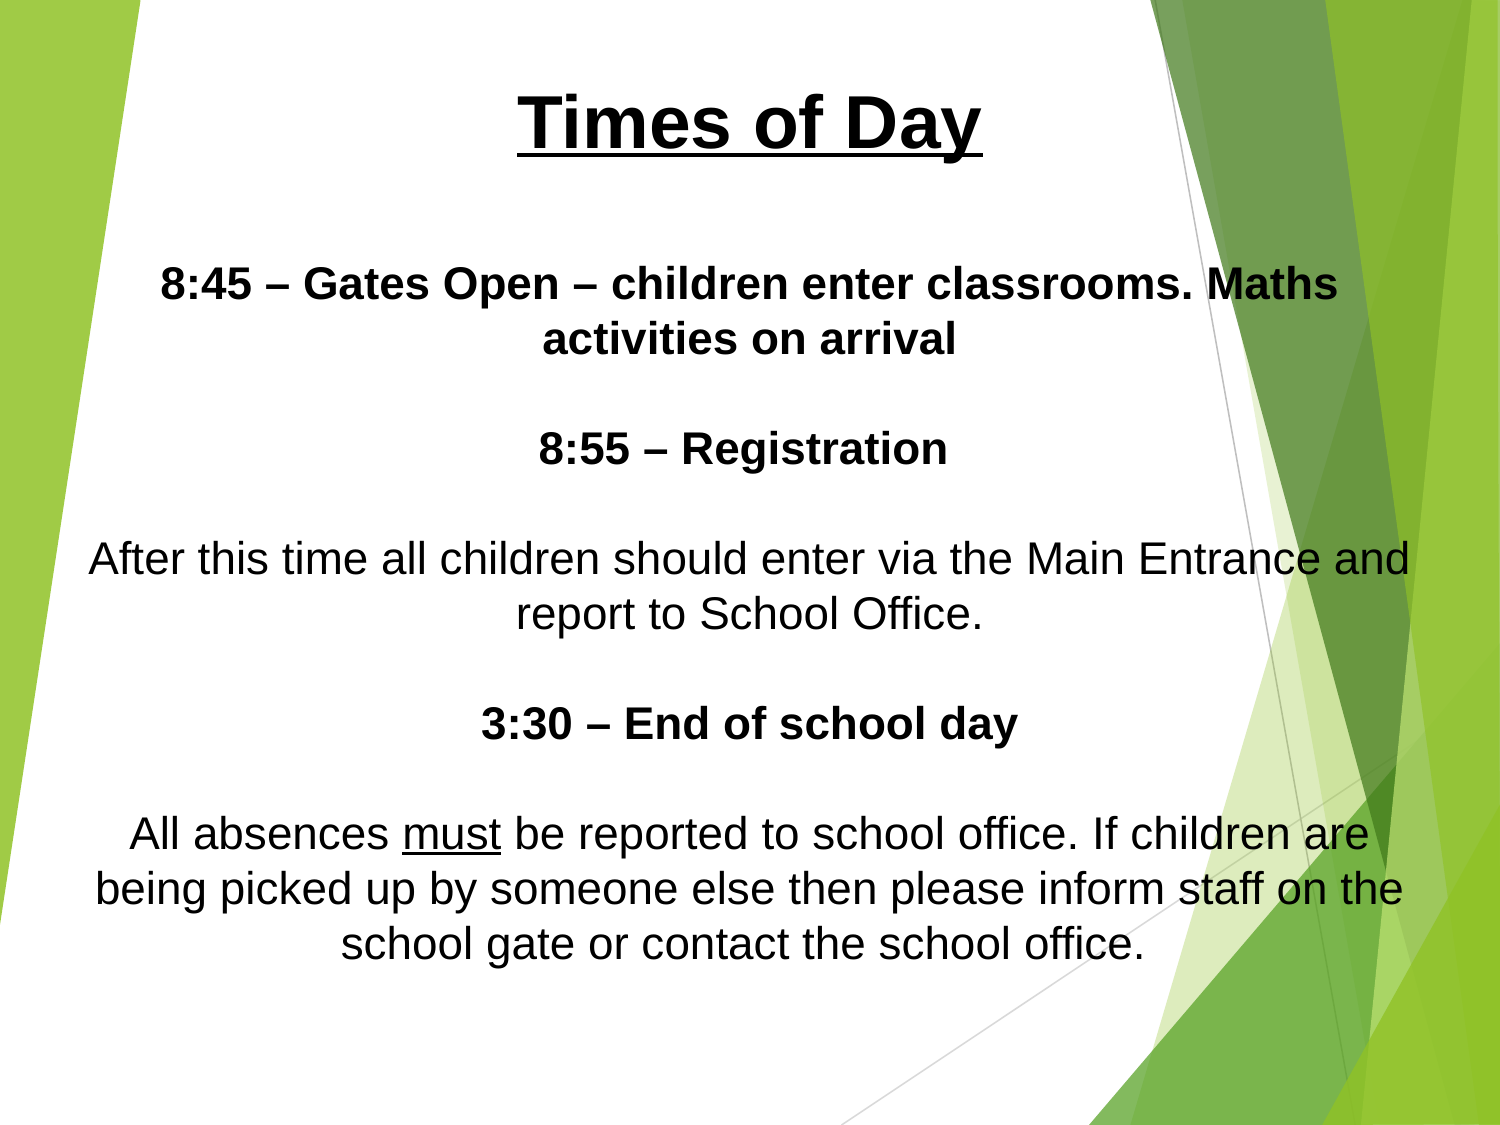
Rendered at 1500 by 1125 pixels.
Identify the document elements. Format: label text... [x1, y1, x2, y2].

text_box Times of Day 8:45 – Gates Open – children enter classrooms. Maths activities on arrival 8:55 – Registration After this time all children should enter via the Main Entrance and report to School Office. 3:30 – End of school day All absences must be reported to school office. If children are being picked up by someone else then please inform staff on the school gate or contact the school office. [64, 66, 1436, 977]
